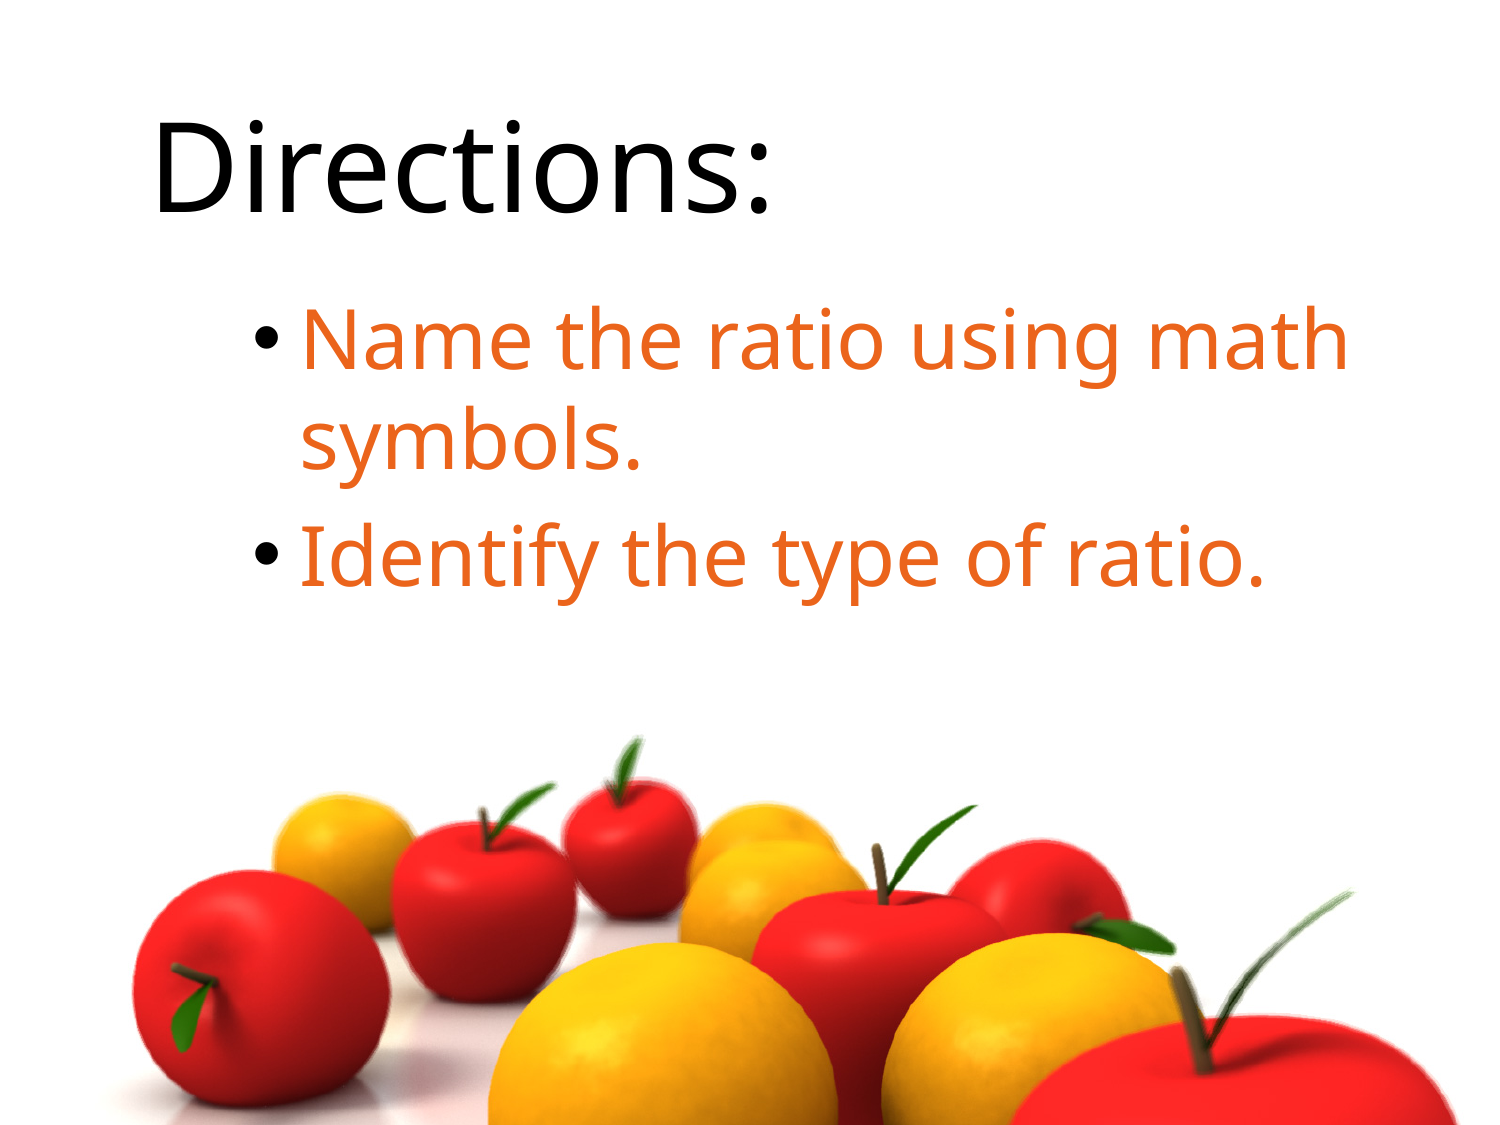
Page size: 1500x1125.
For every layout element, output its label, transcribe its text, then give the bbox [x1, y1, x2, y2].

list Name the ratio using math symbols. Identify the type of ratio. [162, 162, 1500, 776]
title Directions: [124, 87, 801, 238]
picture [0, 0, 1500, 1125]
